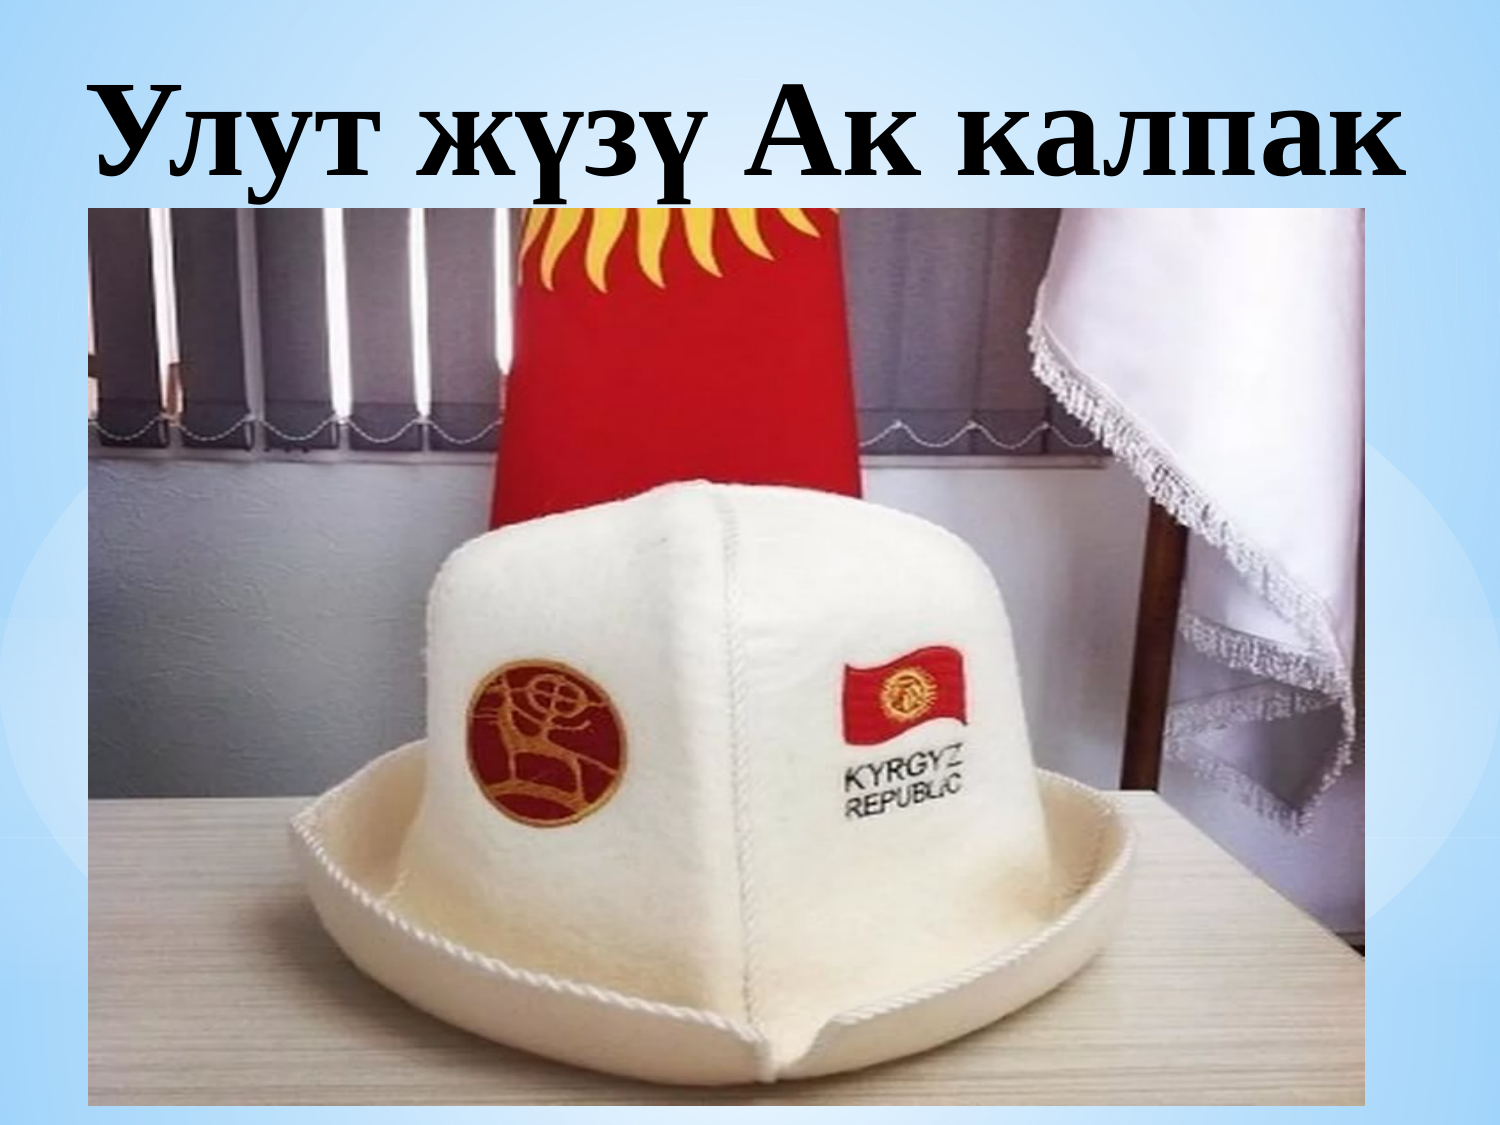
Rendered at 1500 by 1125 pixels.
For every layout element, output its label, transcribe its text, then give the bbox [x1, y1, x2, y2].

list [88, 207, 1365, 1107]
title Улут жүзү Ак калпак [29, 30, 1424, 188]
